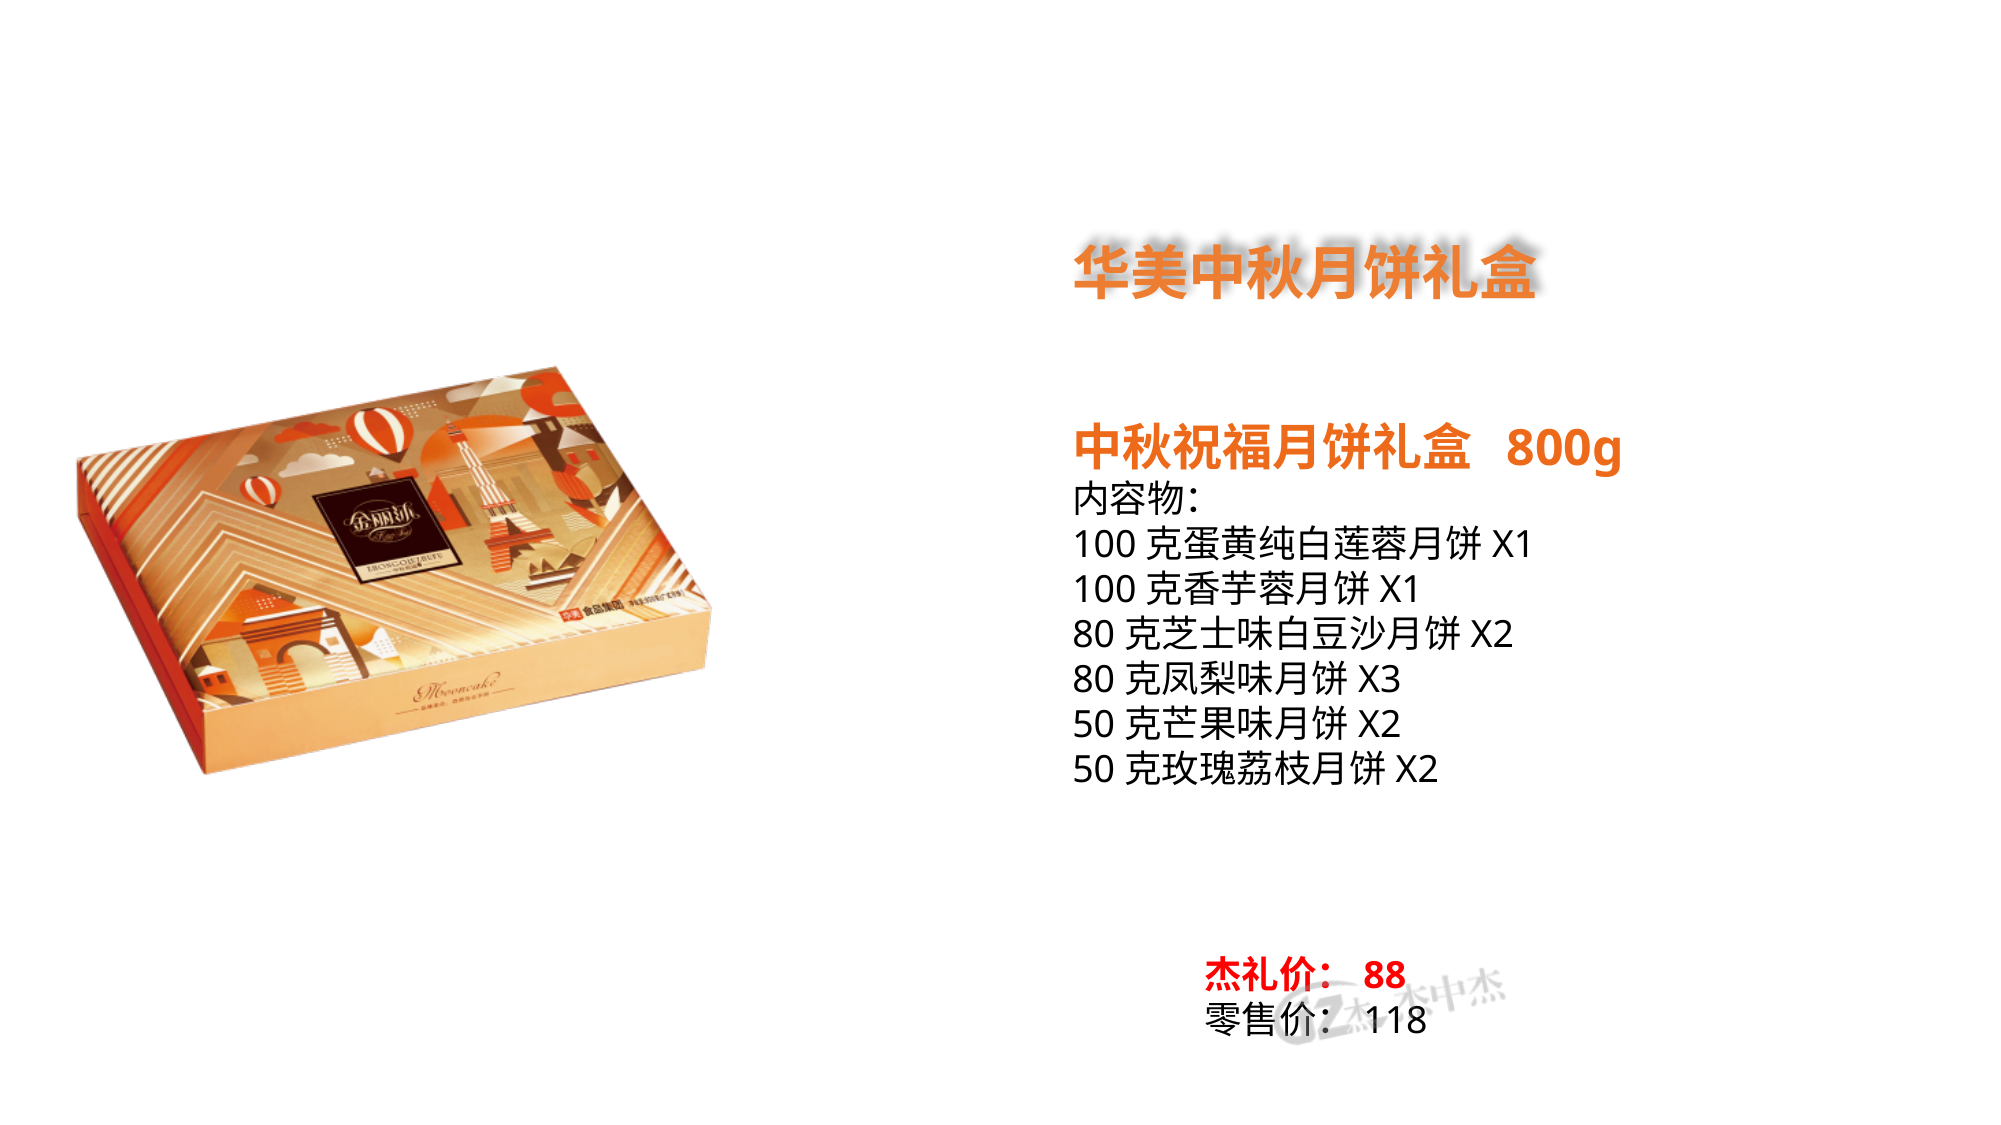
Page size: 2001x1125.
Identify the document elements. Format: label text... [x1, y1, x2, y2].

text_box 中秋祝福月饼礼盒 800g 内容物： 100克蛋黄纯白莲蓉月饼X1 100克香芋蓉月饼X1 80克芝士味白豆沙月饼X2 80克凤梨味月饼X3 50克芒果味月饼X2 50克玫瑰荔枝月饼X2 [1057, 365, 1811, 798]
picture [36, 198, 727, 888]
text_box 杰礼价：88 零售价：118 [1294, 1002, 1507, 1048]
text_box 华美中秋月饼礼盒 [1057, 229, 1877, 314]
picture [1267, 944, 1506, 1049]
text_box 杰礼价：88 零售价：118 [1189, 943, 1492, 1048]
text_box 杰礼价：88 零售价：118 [1495, 943, 1507, 997]
